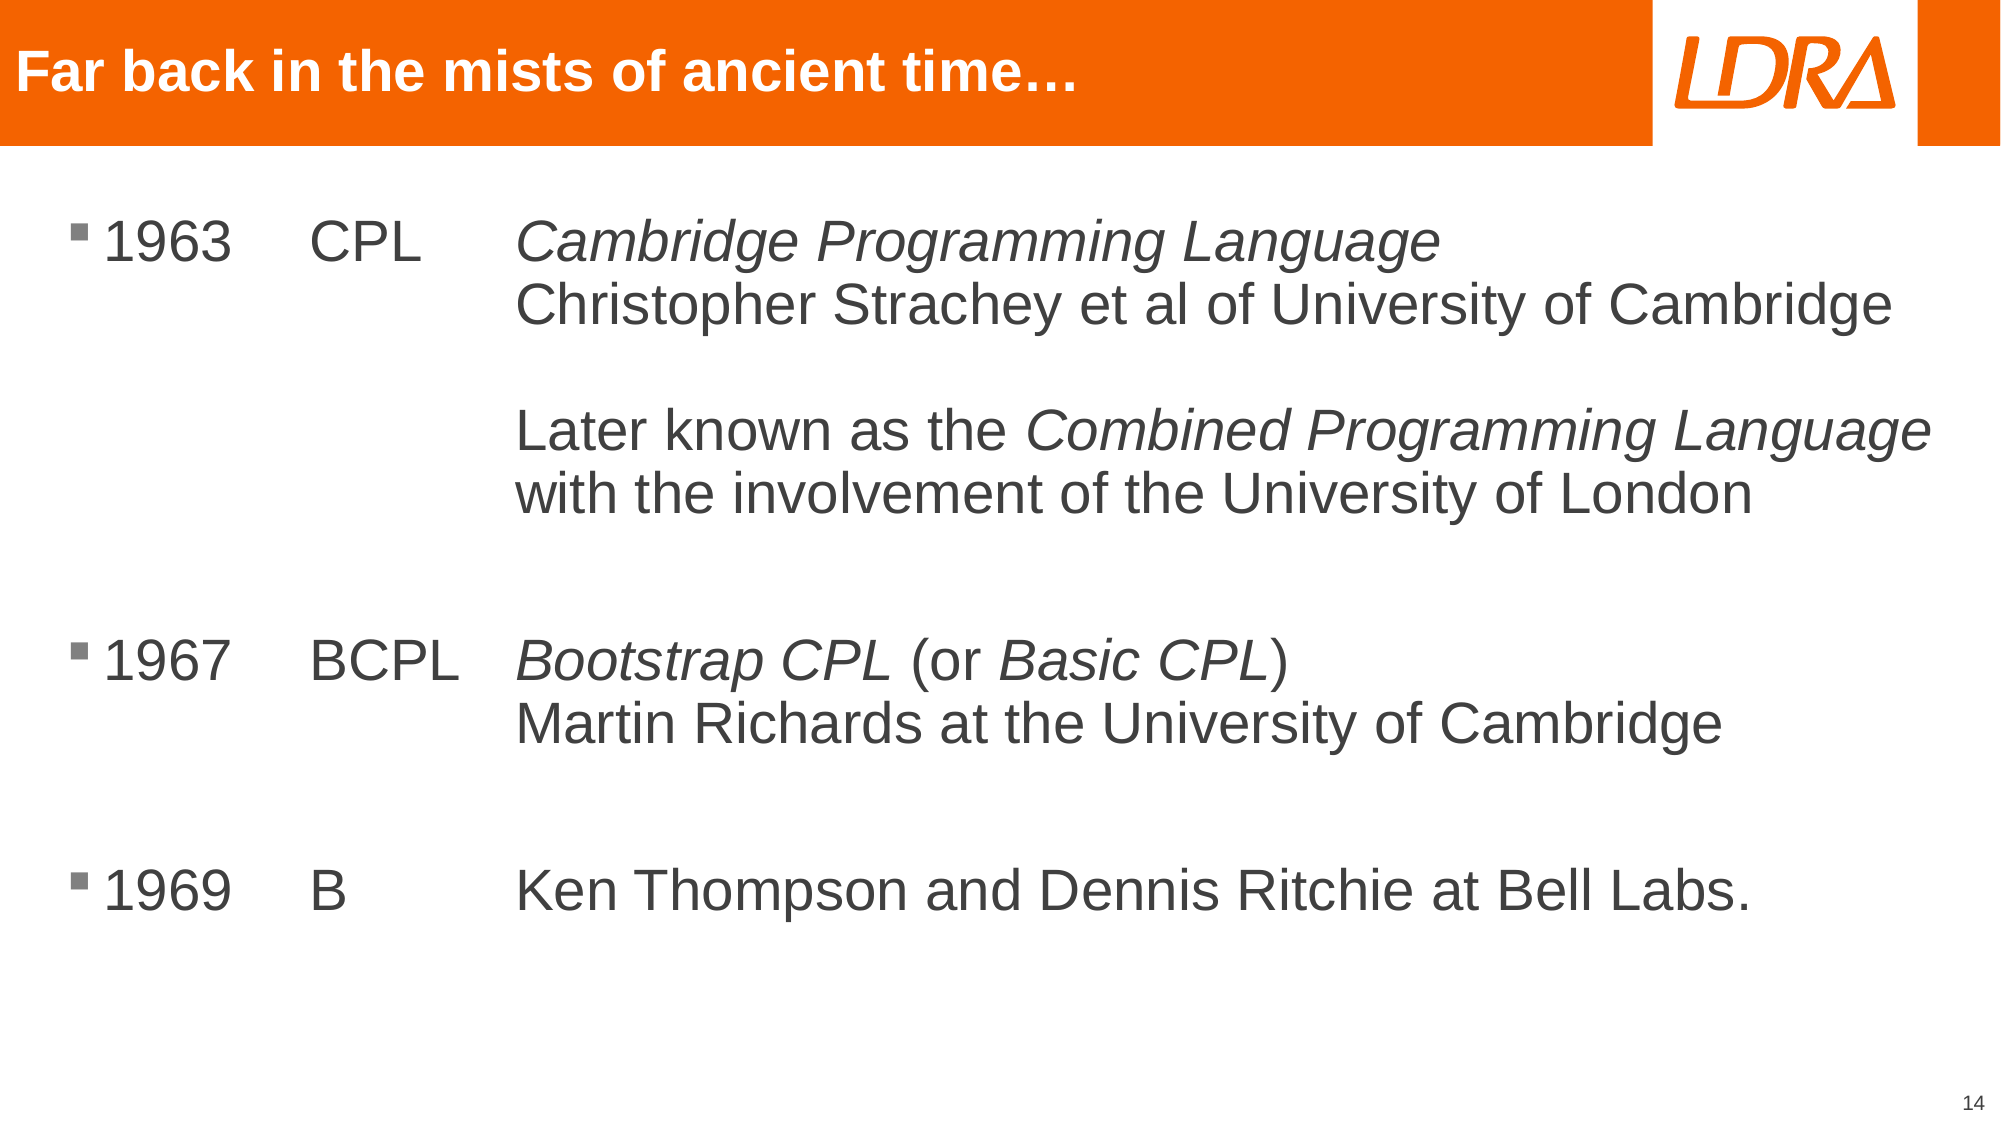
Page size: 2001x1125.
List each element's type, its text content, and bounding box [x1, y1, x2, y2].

title Far back in the mists of ancient time… [0, 0, 1653, 145]
slide_number 14 [1675, 1081, 2000, 1125]
list 1963 CPL Cambridge Programming Language Christopher Strachey et al of University of Cambridge Later known as the Combined Programming Language with the involvement of the University of London 1967 BCPL Bootstrap CPL (or Basic CPL) Martin Richards at the University of Cambridge 1969 B Ken Thompson and Dennis Ritchie at Bell Labs. [51, 204, 1949, 1068]
